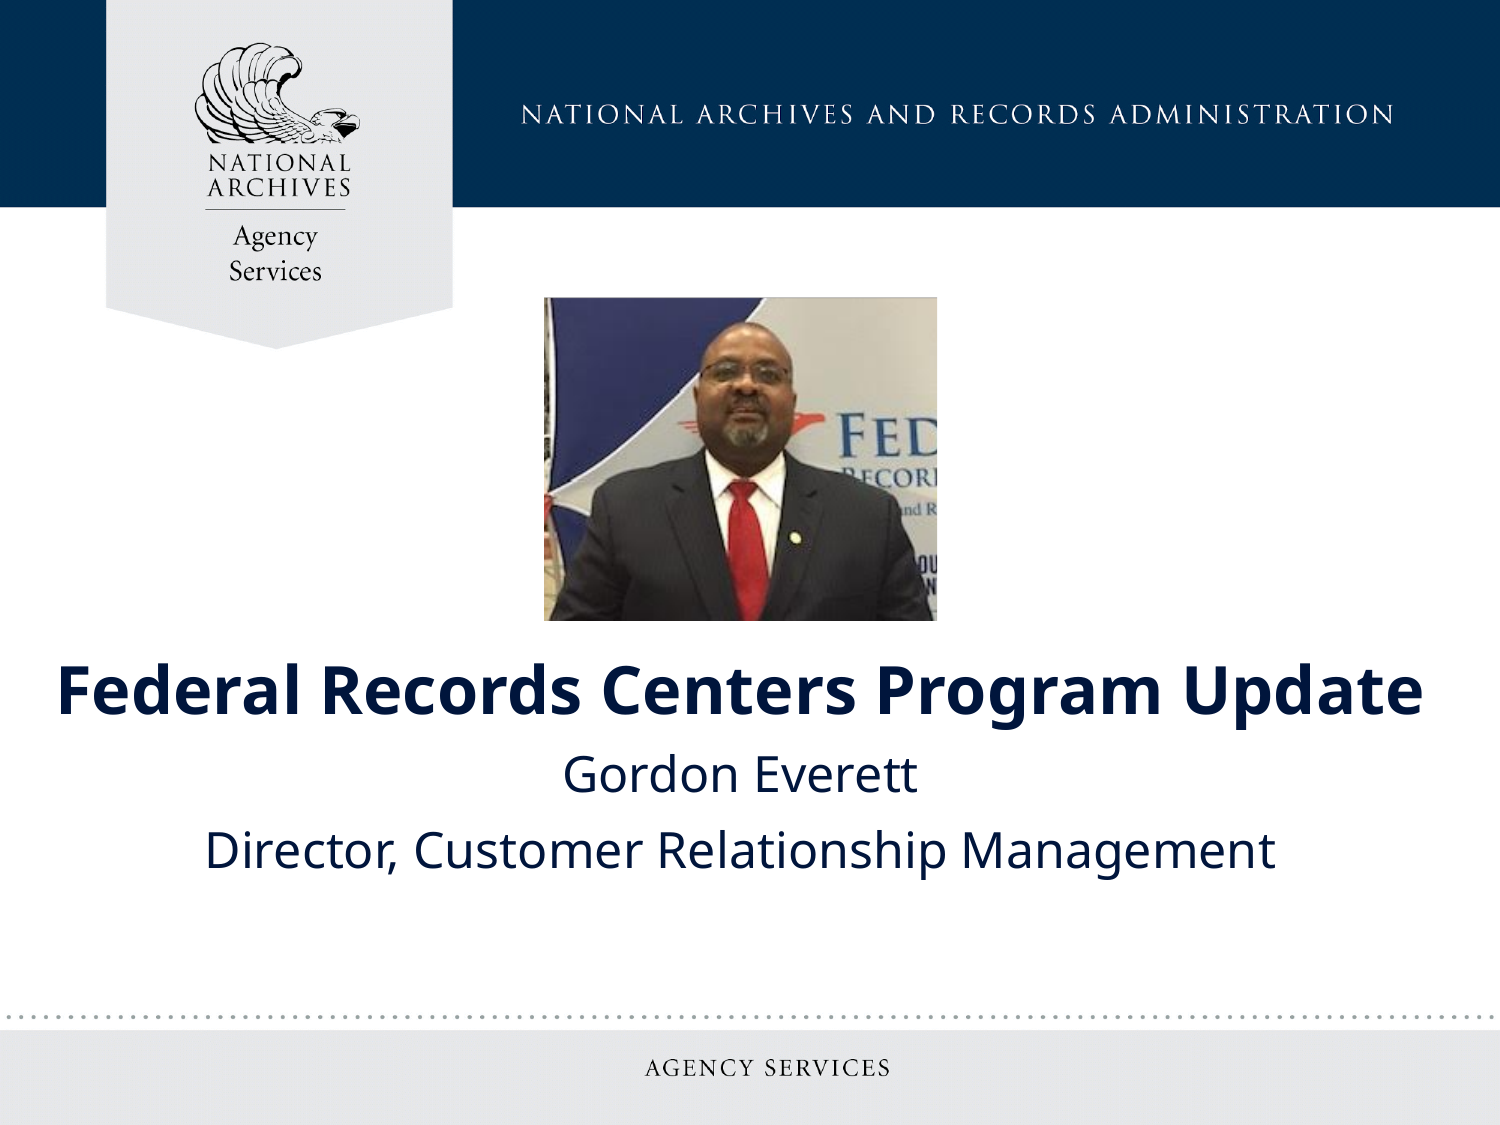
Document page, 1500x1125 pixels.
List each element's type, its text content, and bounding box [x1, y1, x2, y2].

text_box Federal Records Centers Program Update Gordon Everett Director, Customer Relationship Management [35, 620, 1446, 867]
picture [0, 0, 1500, 1125]
